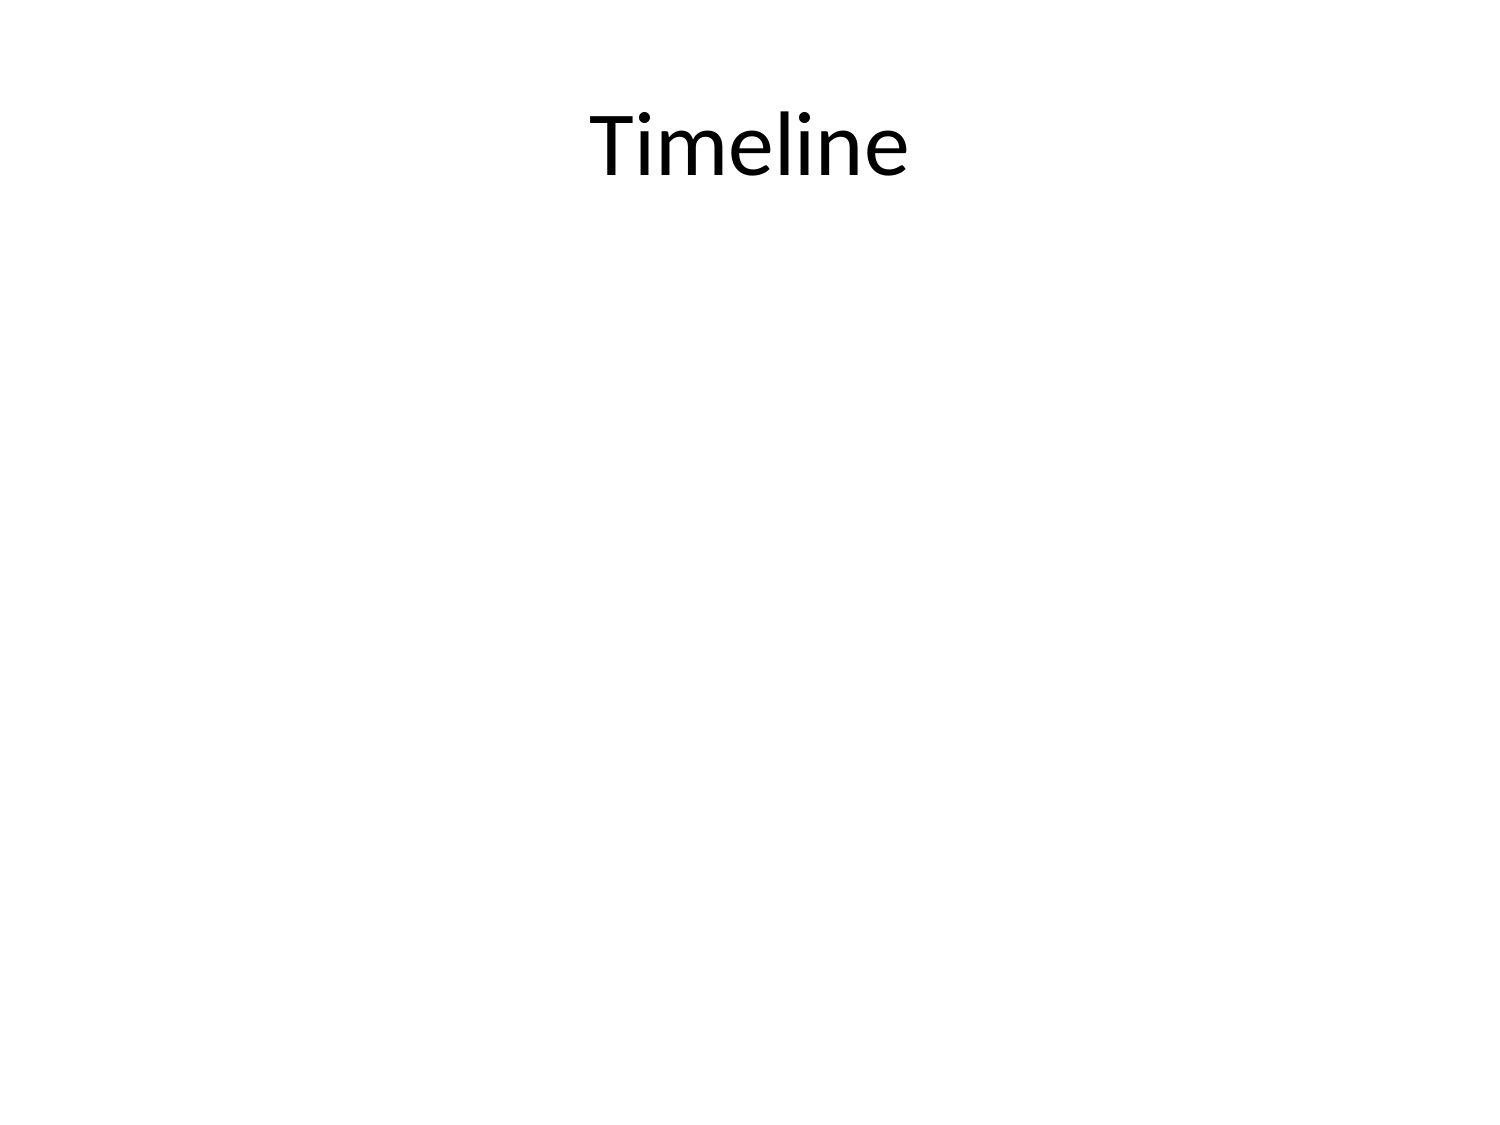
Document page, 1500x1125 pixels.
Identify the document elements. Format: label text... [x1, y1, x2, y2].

title Timeline [75, 45, 1425, 233]
